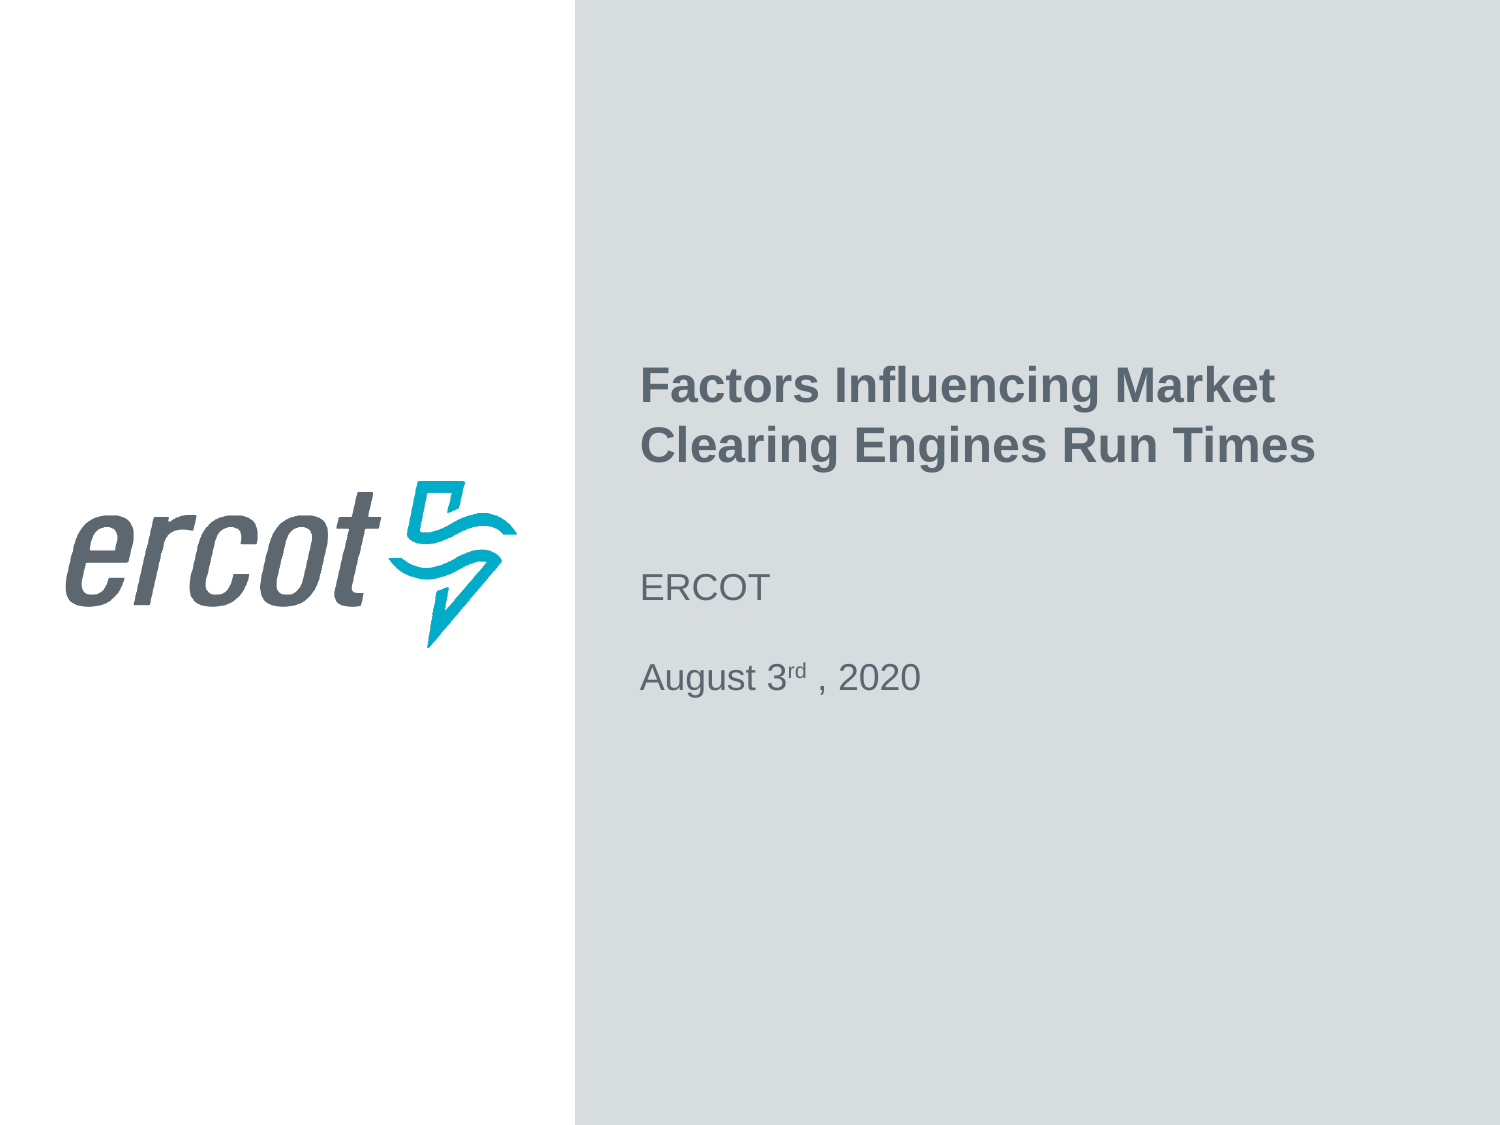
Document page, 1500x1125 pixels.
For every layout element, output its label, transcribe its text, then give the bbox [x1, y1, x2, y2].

text_box Factors Influencing Market Clearing Engines Run Times ERCOT August 3rd , 2020 [624, 345, 1488, 706]
picture [56, 471, 525, 654]
